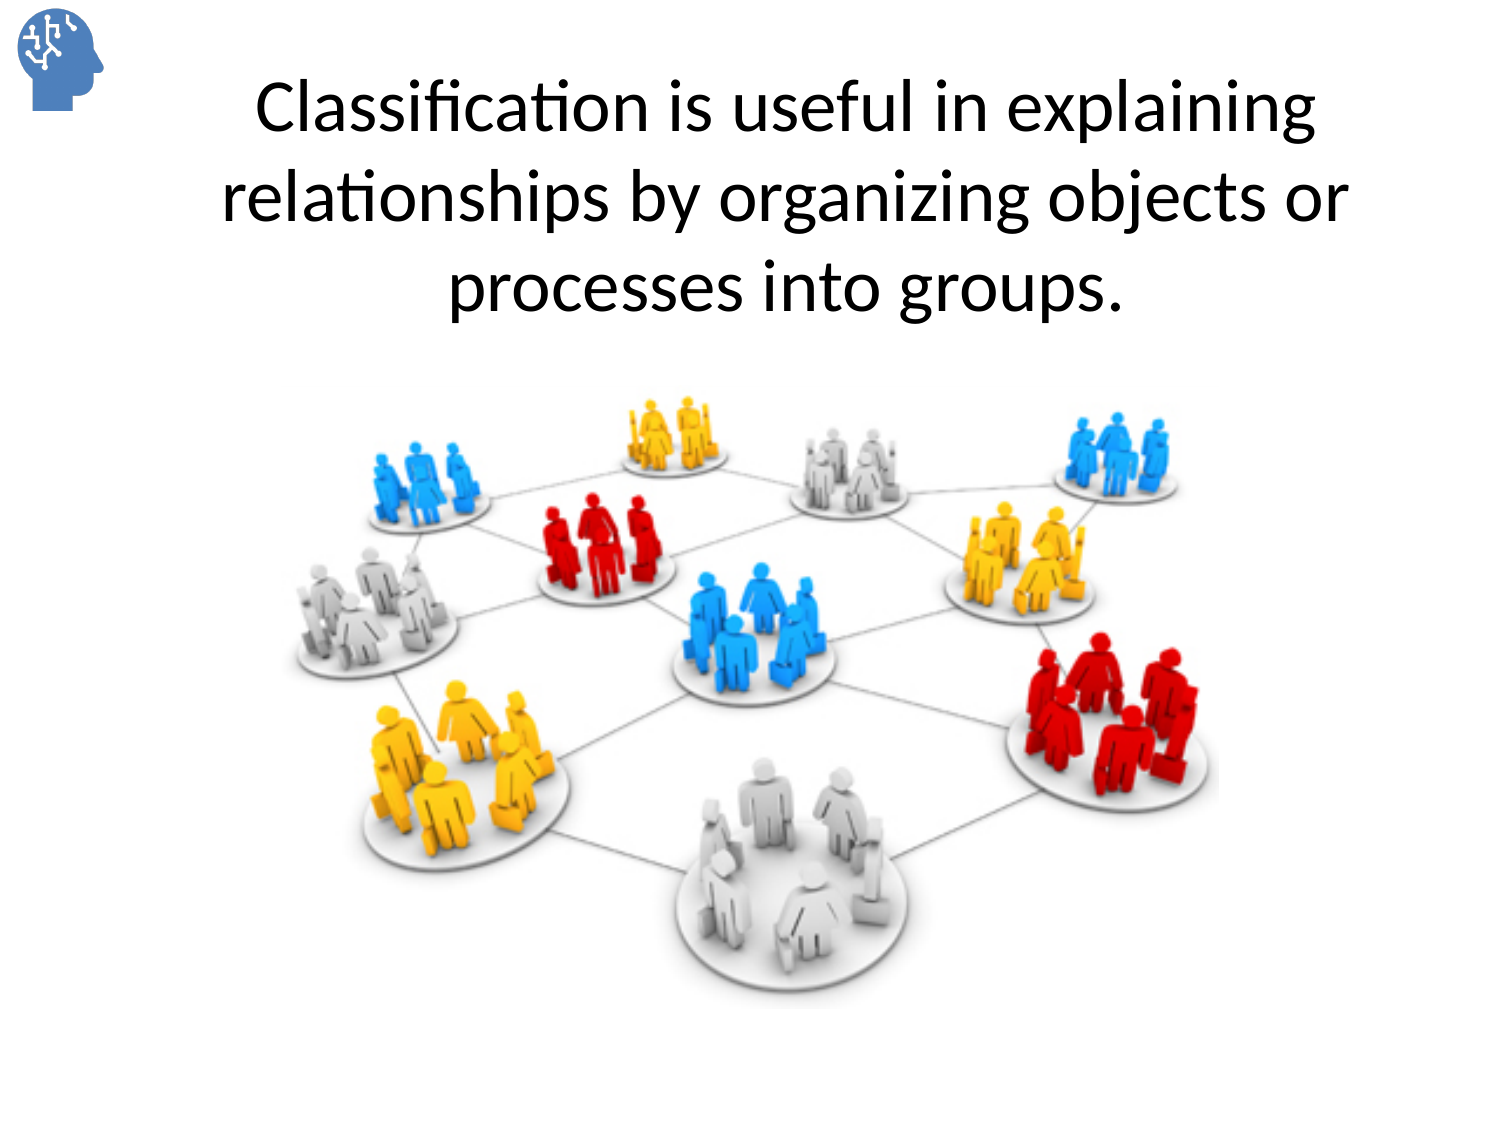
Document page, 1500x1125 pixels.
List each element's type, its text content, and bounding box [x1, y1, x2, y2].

text_box [0, 0, 121, 121]
picture [281, 384, 1219, 1009]
text_box Classification is useful in explaining relationships by organizing objects or processes into groups. [140, 48, 1433, 334]
